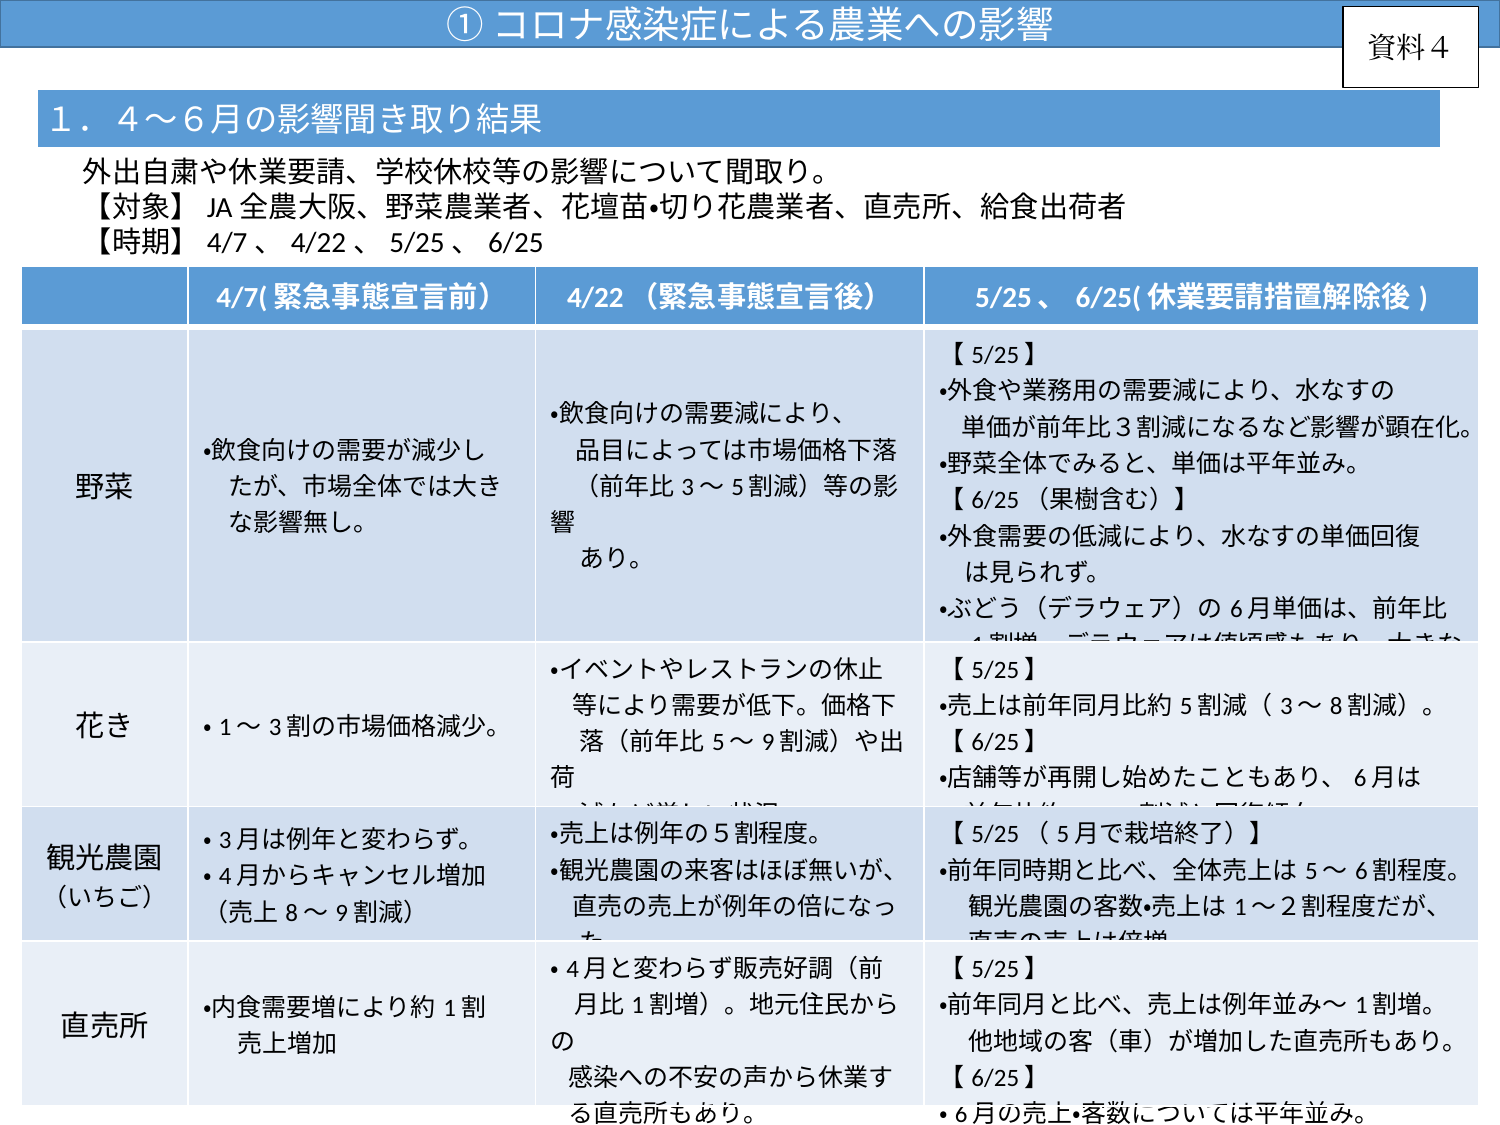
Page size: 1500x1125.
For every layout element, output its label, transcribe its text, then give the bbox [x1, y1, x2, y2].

text_box 資料４ [1342, 6, 1479, 88]
table_cell 【5/25（5月で栽培終了）】 ・前年同時期と比べ、全体売上は5～6割程度。 観光農園の客数・売上は1～２割程度だが、 直売の売上は倍増。 [925, 807, 1478, 940]
table_cell 花き [22, 643, 187, 806]
table_cell ・飲食向けの需要減により、 品目によっては市場価格下落 （前年比3～5割減）等の影響 あり。 [536, 330, 923, 641]
table_header [22, 267, 187, 324]
table_cell 【5/25】 ・売上は前年同月比約5割減（3～8割減）。 【6/25】 ・店舗等が再開し始めたこともあり、6月は 前年比約3～5割減と回復傾向。 [925, 643, 1478, 806]
table_cell ・内食需要増により約1割 売上増加 [189, 942, 535, 1105]
text_box ①コロナ感染症による農業への影響 [0, 0, 1500, 48]
table_cell ・飲食向けの需要が減少し たが、市場全体では大き な影響無し。 [189, 330, 535, 641]
table_cell ・3月は例年と変わらず。 ・4月からキャンセル増加（売上8～9割減） [189, 807, 535, 940]
table_cell 【5/25】 ・前年同月と比べ、売上は例年並み～1割増。 他地域の客（車）が増加した直売所もあり。 【6/25】 ・6月の売上・客数については平年並み。 [925, 942, 1478, 1105]
table_header 5/25、6/25(休業要請措置解除後) [925, 267, 1478, 324]
text_box １．４～６月の影響聞き取り結果 [38, 90, 1440, 147]
table_cell 観光農園 （いちご） [22, 807, 187, 940]
table_cell 直売所 [22, 942, 187, 1105]
table_cell 【5/25】 ・外食や業務用の需要減により、水なすの 単価が前年比３割減になるなど影響が顕在化。 ・野菜全体でみると、単価は平年並み。 【6/25（果樹含む）】 ・外食需要の低減により、水なすの単価回復 は見られず。 ・ぶどう（デラウェア）の6月単価は、前年比 1割増。デラウェアは値頃感もあり、大きな 影響なし。 [925, 330, 1478, 641]
table_header 4/7(緊急事態宣言前） [189, 267, 535, 324]
table_cell ・1～3割の市場価格減少。 [189, 643, 535, 806]
table_cell ・4月と変わらず販売好調（前 月比1割増）。地元住民からの 感染への不安の声から休業す る直売所もあり。 [536, 942, 923, 1105]
text_box 外出自粛や休業要請、学校休校等の影響について聞取り。 【対象】JA全農大阪、野菜農業者、花壇苗・切り花農業者、直売所、給食出荷者 【時期】4/7、4/22、5/25、6/25 [38, 146, 1439, 266]
table_header 4/22（緊急事態宣言後） [536, 267, 923, 324]
table_cell ・売上は例年の５割程度。 ・観光農園の来客はほぼ無いが、 直売の売上が例年の倍になっ た。 [536, 807, 923, 940]
table_cell ・イベントやレストランの休止 等により需要が低下。価格下 落（前年比5～9割減）や出荷 減など厳しい状況。 [536, 643, 923, 806]
table_cell 野菜 [22, 330, 187, 641]
